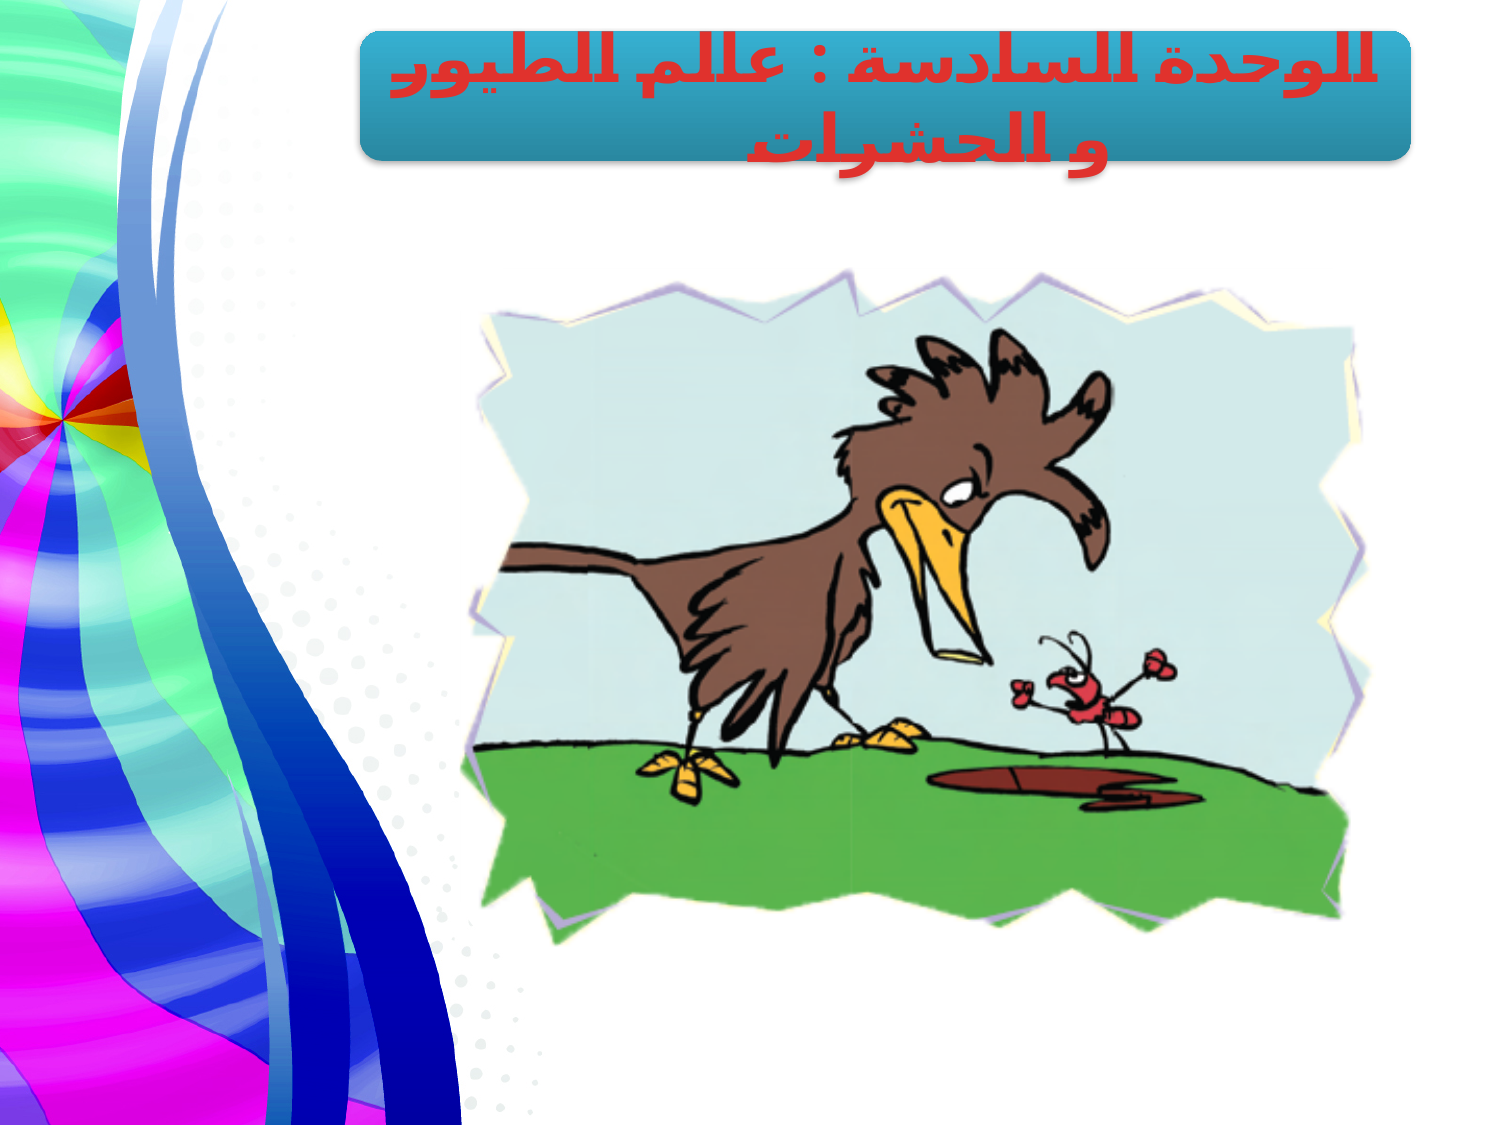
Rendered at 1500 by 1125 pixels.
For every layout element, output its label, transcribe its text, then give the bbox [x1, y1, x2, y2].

picture [0, 0, 1500, 1125]
text_box الوحدة السادسة : عالم الطيور و الحشرات [360, 30, 1412, 161]
